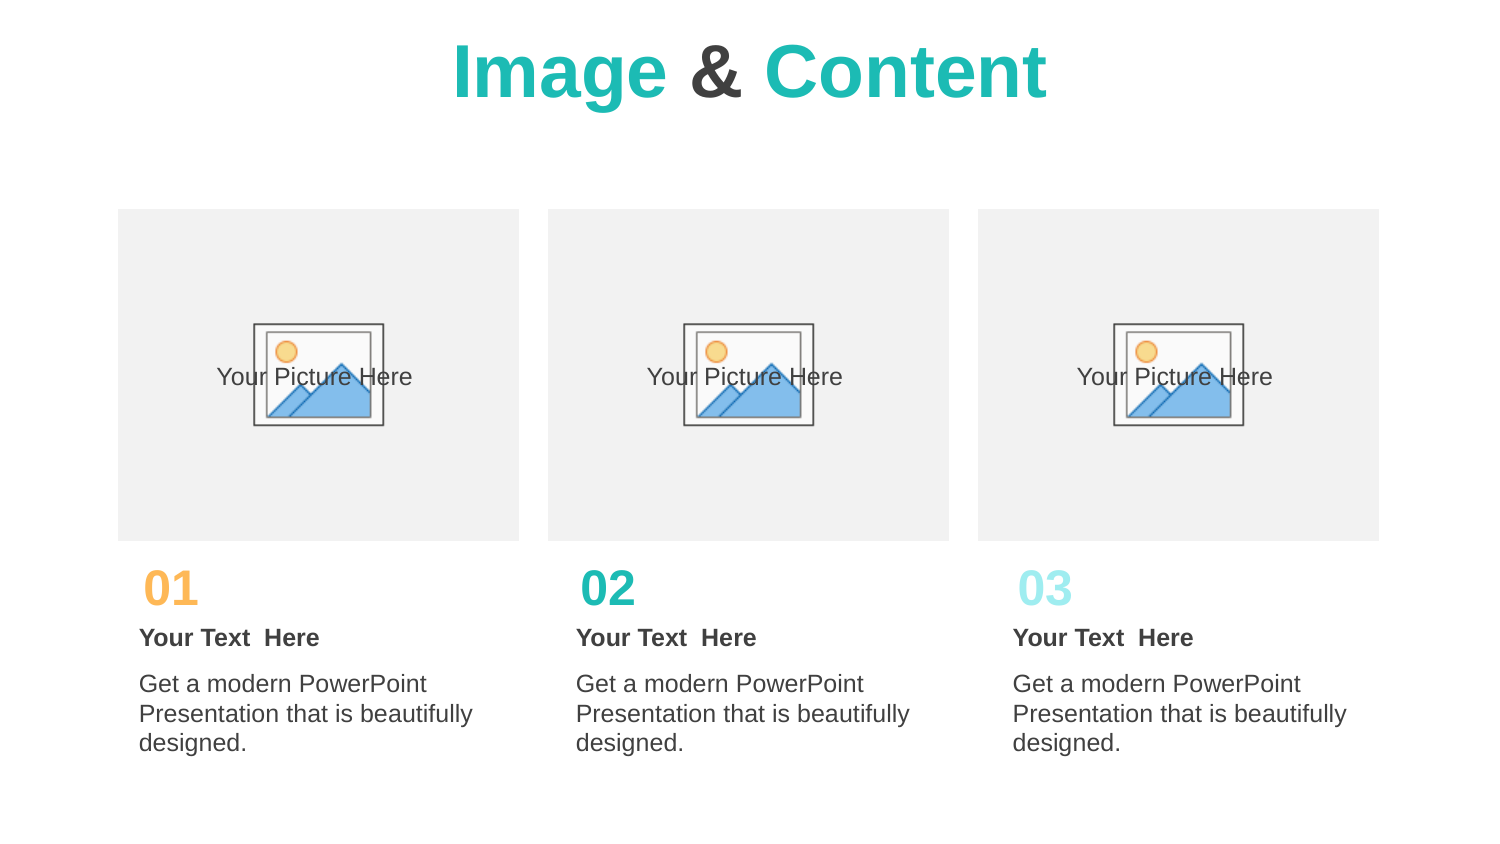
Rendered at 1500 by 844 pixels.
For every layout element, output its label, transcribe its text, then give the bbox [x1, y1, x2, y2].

text_box 01 [123, 551, 219, 613]
text_box 03 [997, 551, 1093, 613]
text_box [997, 614, 1394, 766]
text_box 02 [560, 551, 656, 613]
title Image & Content [0, 4, 1500, 132]
picture [117, 208, 520, 542]
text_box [123, 614, 520, 766]
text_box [560, 614, 957, 766]
picture [977, 208, 1380, 542]
picture [547, 208, 950, 542]
